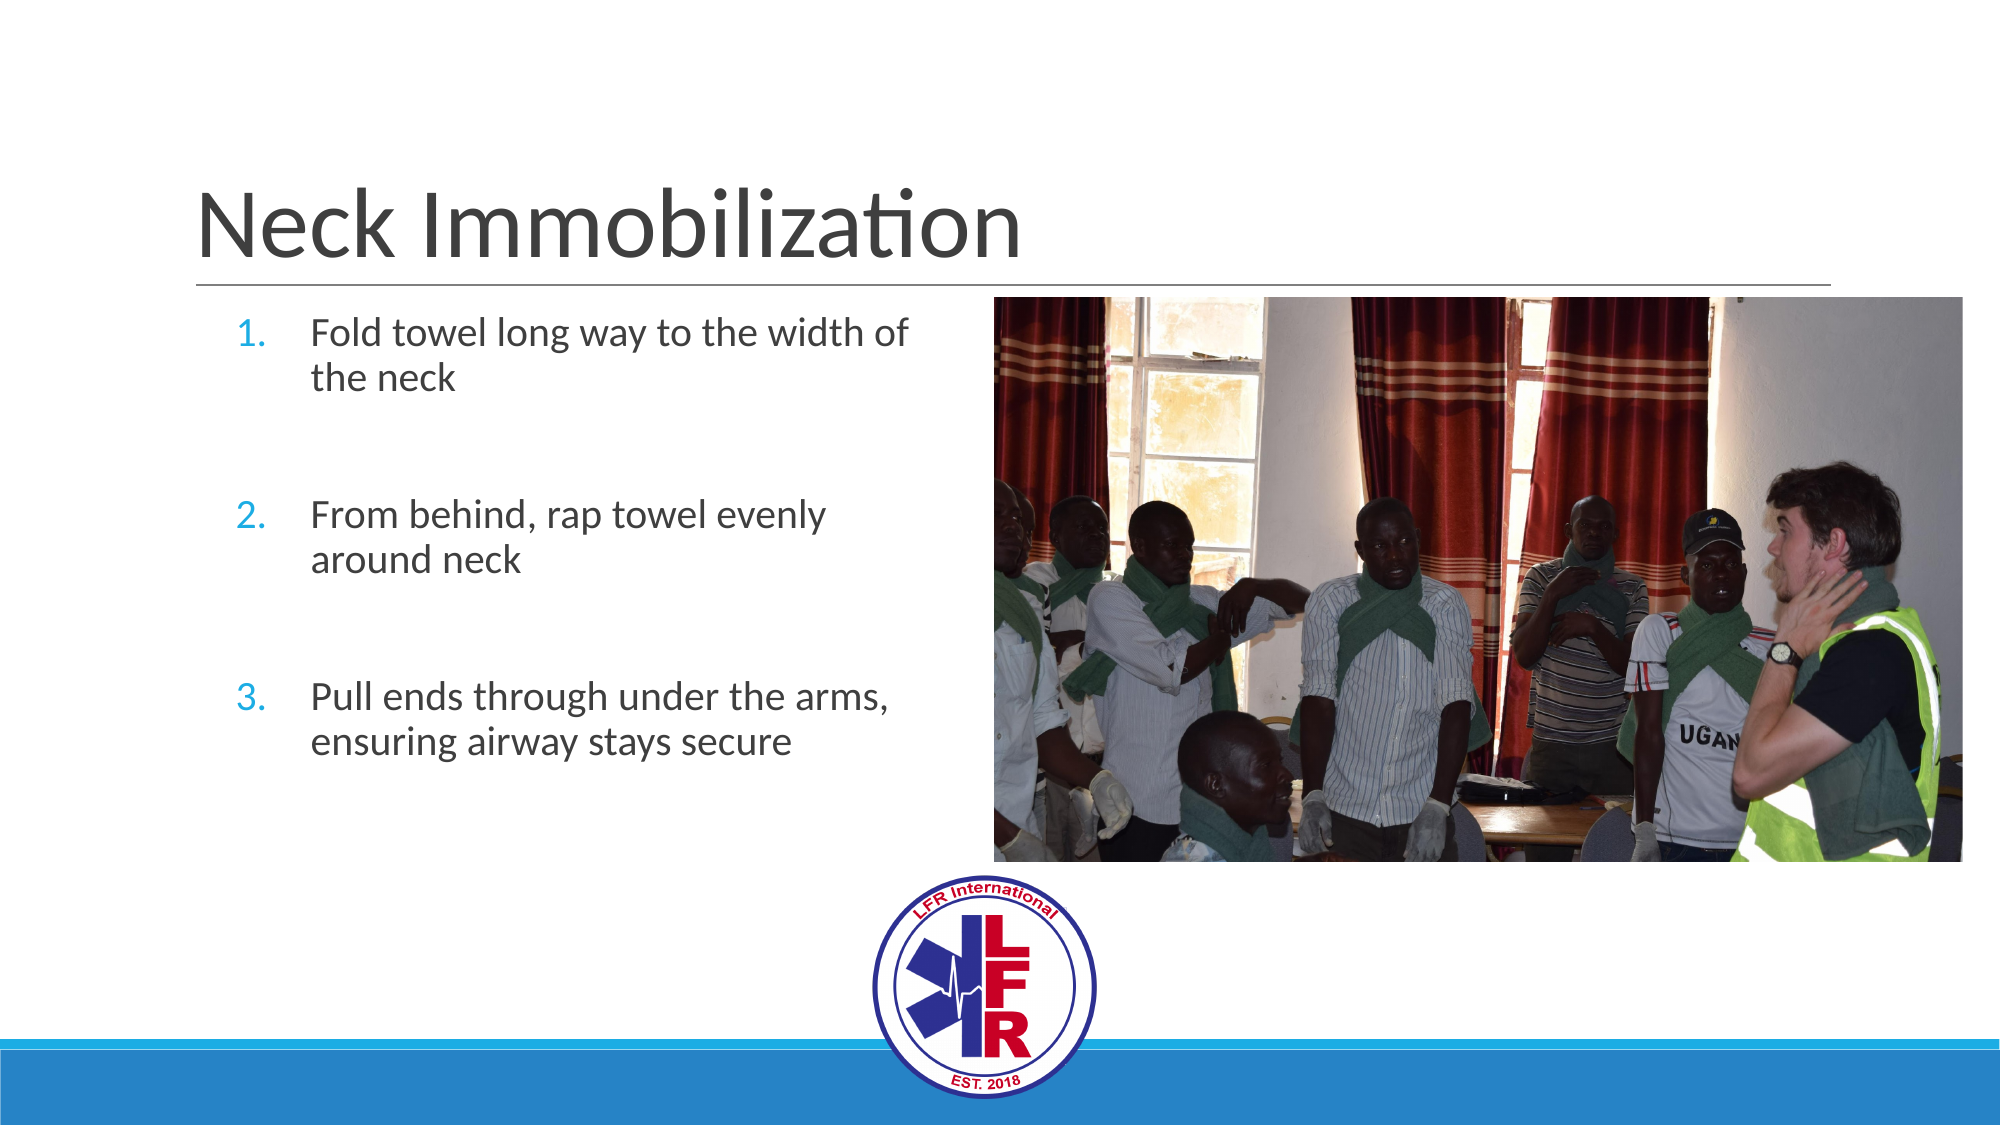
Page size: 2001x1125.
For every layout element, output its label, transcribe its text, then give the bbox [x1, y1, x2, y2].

title Neck Immobilization [180, 47, 1830, 285]
picture [845, 297, 1963, 1125]
list Fold towel long way to the width of the neck From behind, rap towel evenly around neck Pull ends through under the arms, ensuring airway stays secure [172, 302, 919, 875]
